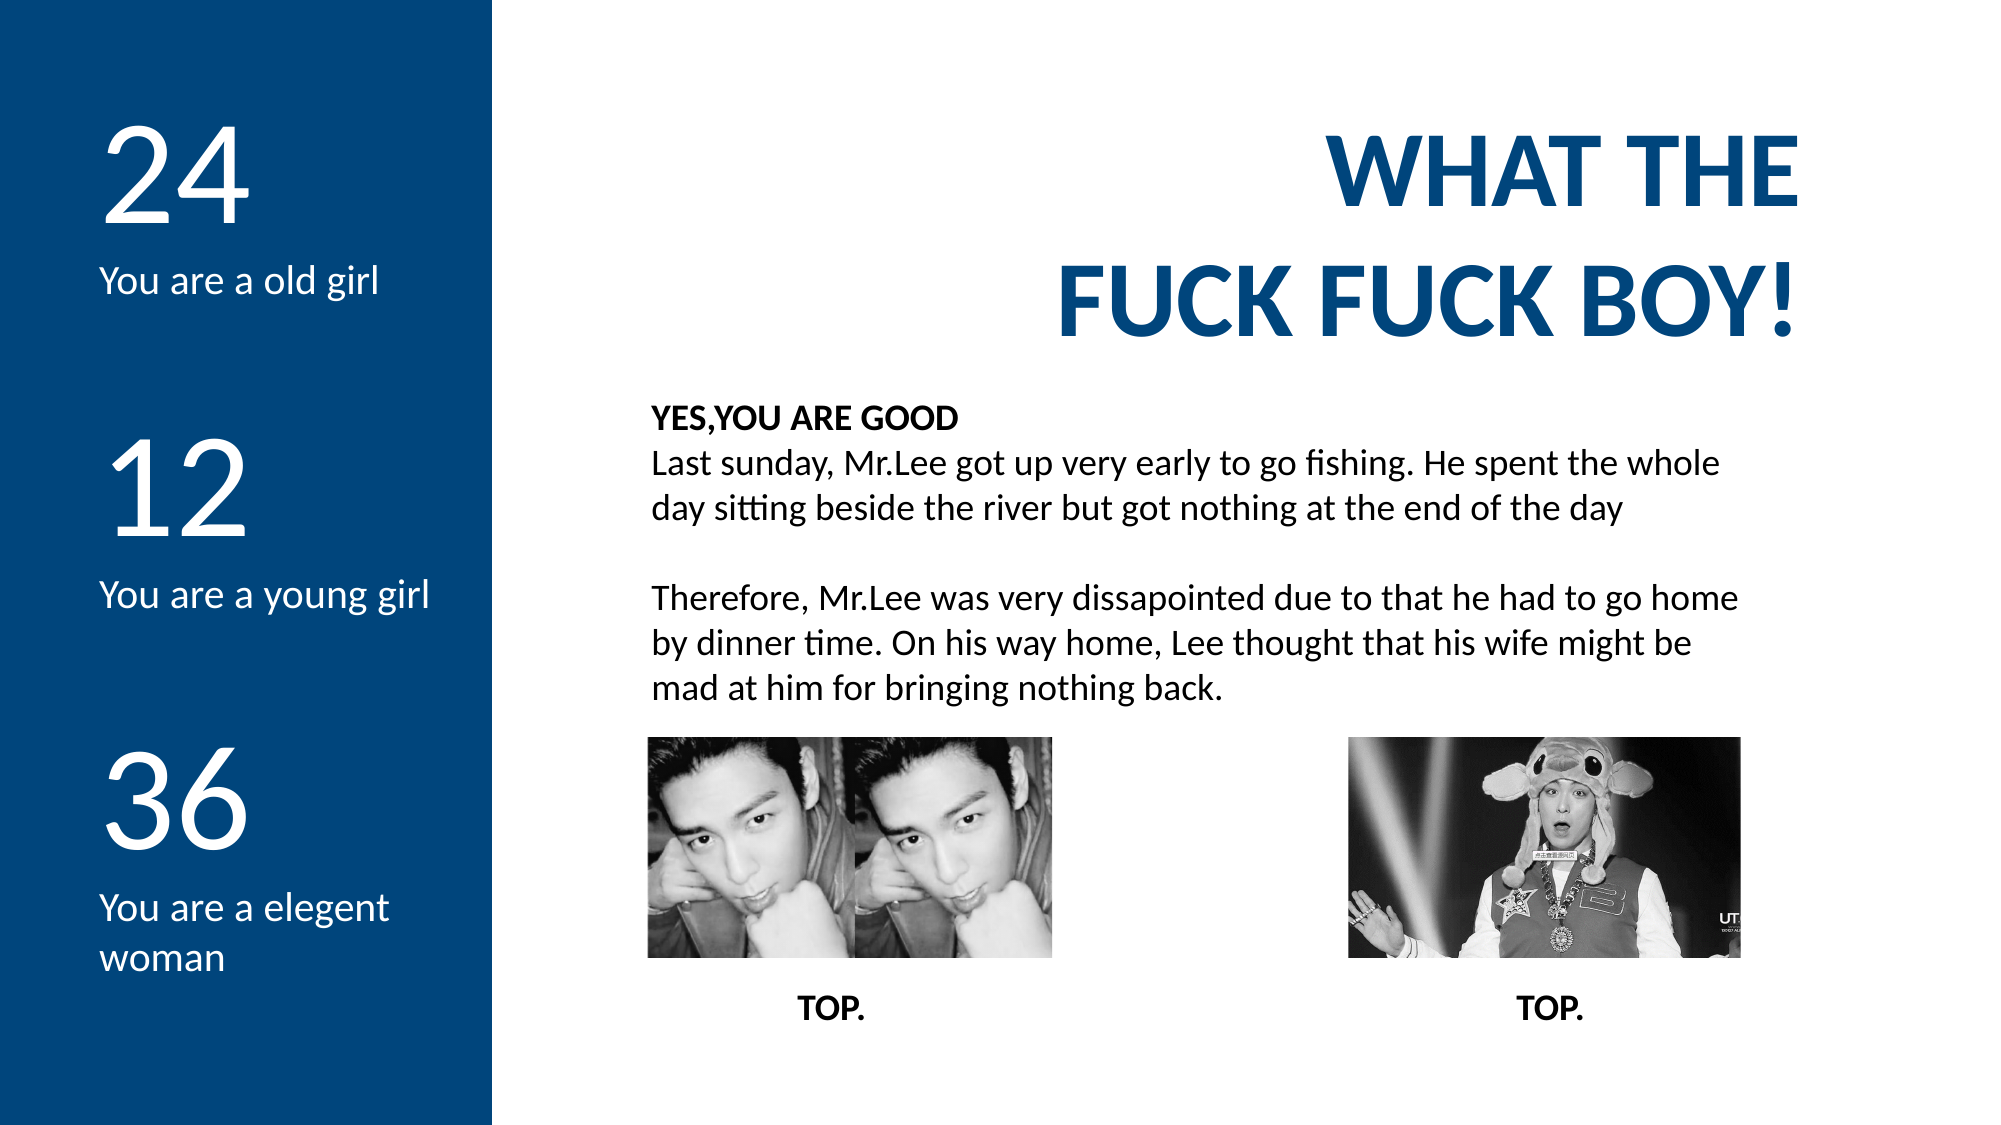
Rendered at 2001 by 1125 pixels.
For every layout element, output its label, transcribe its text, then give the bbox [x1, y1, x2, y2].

text_box 36 You are a elegent woman [84, 692, 454, 988]
text_box WHAT THE FUCK FUCK BOY! [990, 91, 1841, 366]
text_box [0, 0, 492, 1125]
text_box 24 You are a old girl [84, 65, 407, 311]
picture [647, 737, 1053, 958]
picture [1348, 737, 1741, 958]
text_box TOP. [782, 975, 883, 1036]
text_box YES,YOU ARE GOOD Last sunday, Mr.Lee got up very early to go fishing. He spent the whole day sitting beside the river but got nothing at the end of the day Therefore, Mr.Lee was very dissapointed due to that he had to go home by dinner time. On his way home, Lee thought that his wife might be mad at him for bringing nothing back. [636, 385, 1762, 716]
text_box 12 You are a young girl [84, 379, 454, 624]
text_box TOP. [1501, 975, 1663, 1036]
